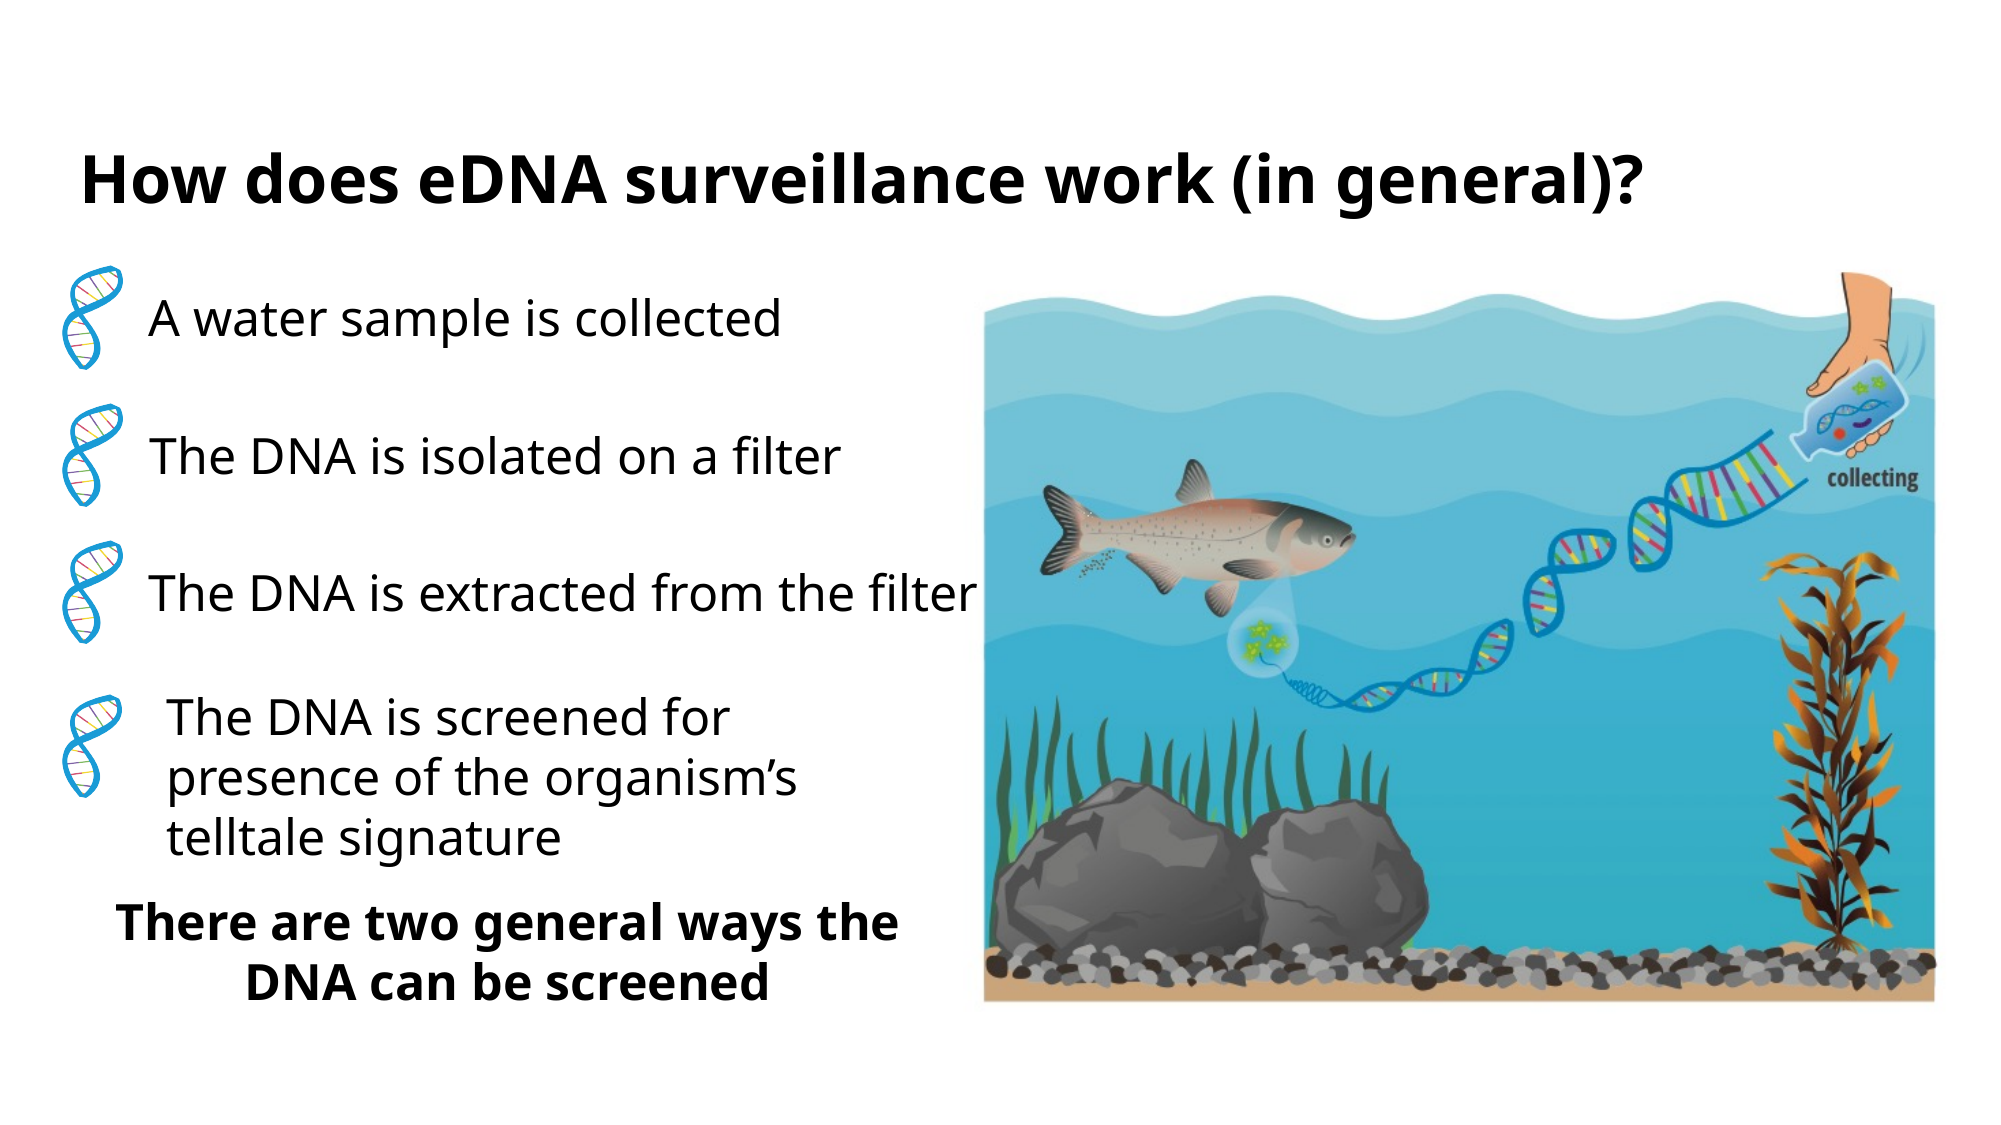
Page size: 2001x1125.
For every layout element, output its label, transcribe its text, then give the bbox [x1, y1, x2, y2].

picture [920, 226, 2000, 1061]
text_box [62, 677, 954, 815]
text_box How does eDNA surveillance work (in general)? [64, 129, 1906, 225]
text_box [62, 540, 974, 644]
text_box There are two general ways the DNA can be screened [83, 883, 920, 1019]
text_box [62, 403, 839, 507]
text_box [62, 265, 780, 370]
